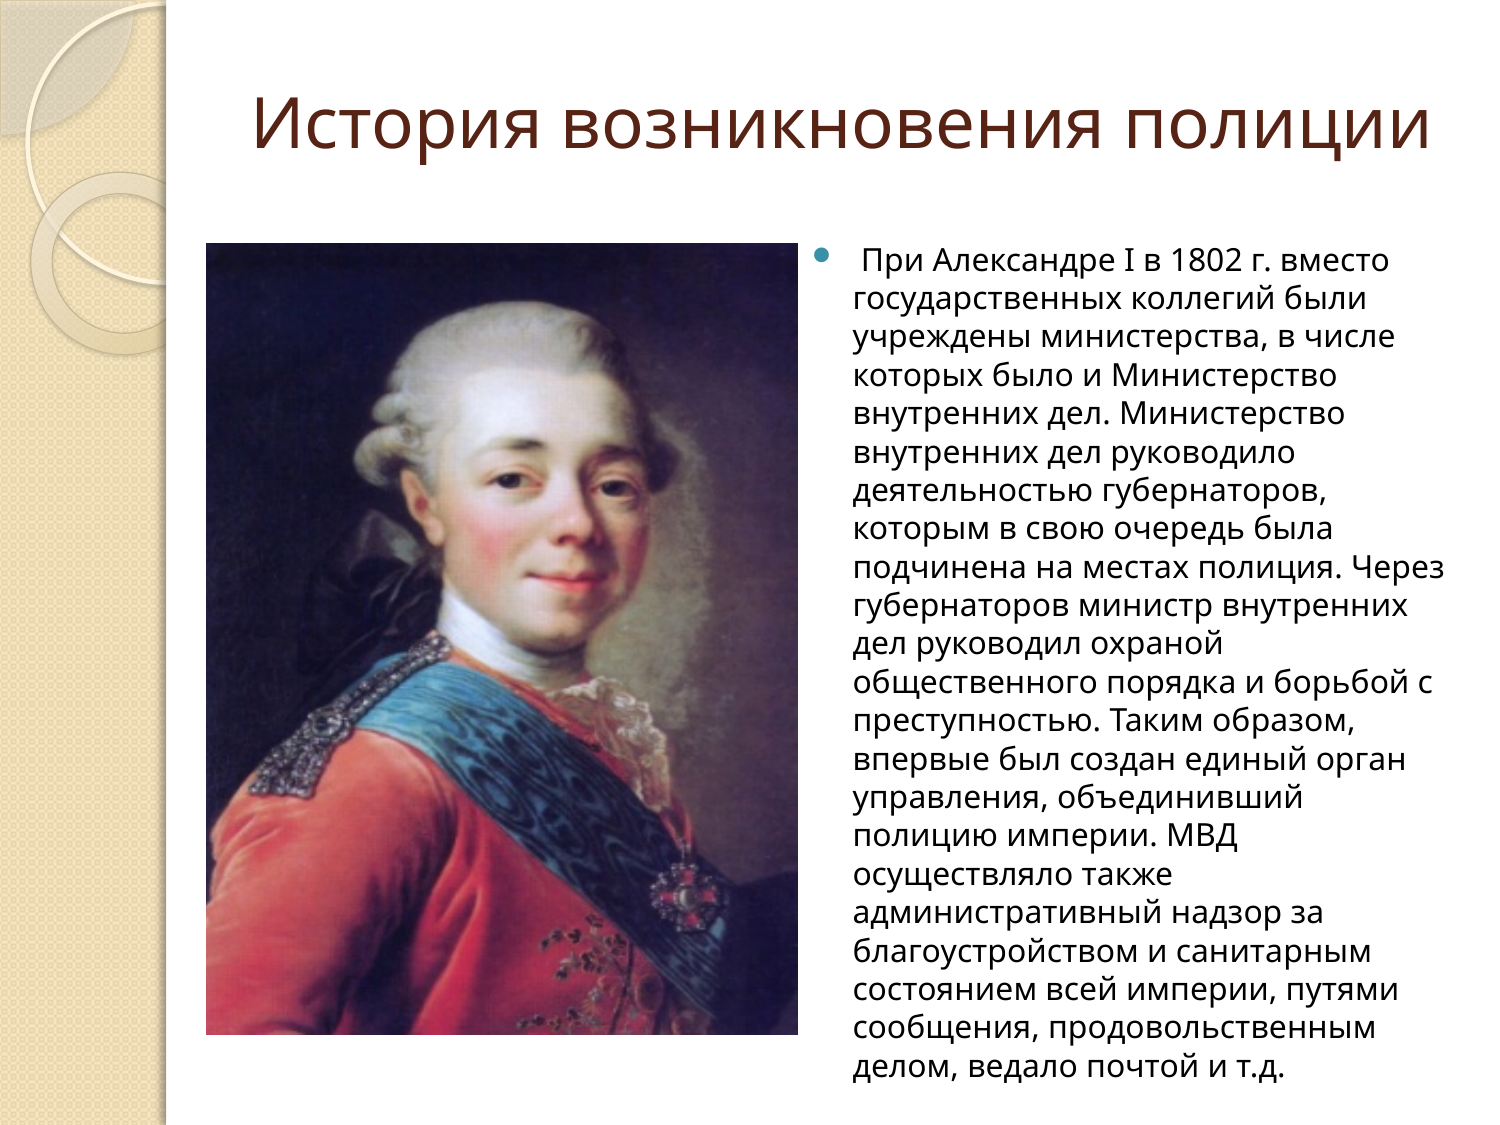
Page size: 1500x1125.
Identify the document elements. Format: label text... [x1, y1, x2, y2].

title История возникновения полиции [235, 45, 1466, 197]
picture [206, 243, 798, 1036]
list При Александре I в 1802 г. вместо государственных коллегий были учреждены министерства, в числе которых было и Министерство внутренних дел. Министерство внутренних дел руководило деятельностью губернаторов, которым в свою очередь была подчинена на местах полиция. Через губернаторов министр внутренних дел руководил охраной общественного порядка и борьбой с преступностью. Таким образом, впервые был создан единый орган управления, объединивший полицию империи. МВД осуществляло также административный надзор за благоустройством и санитарным состоянием всей империи, путями сообщения, продовольственным делом, ведало почтой и т.д. [785, 231, 1466, 1094]
